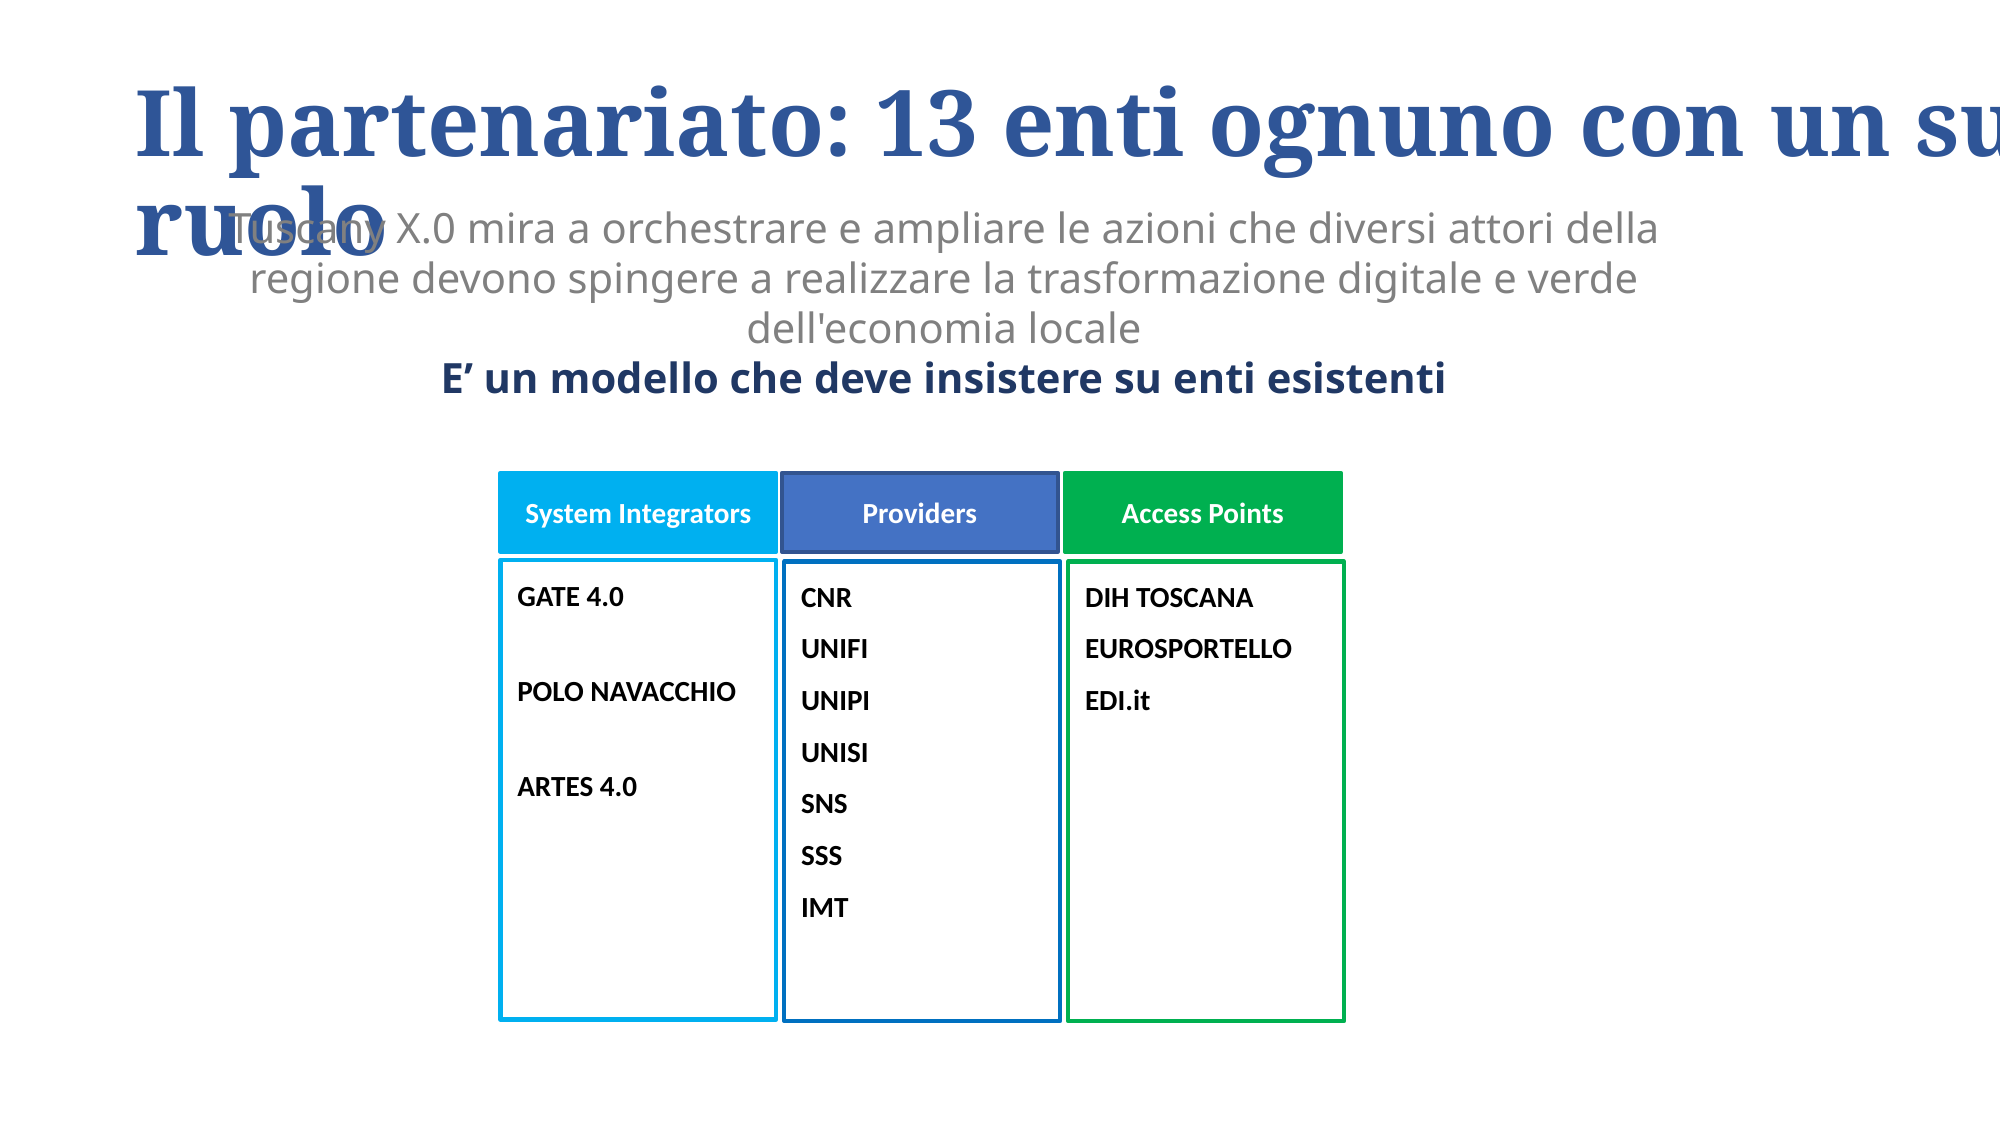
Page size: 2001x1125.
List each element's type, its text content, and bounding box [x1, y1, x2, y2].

text_box ICT [1062, 731, 1066, 782]
text_box DIH TOSCANA EUROSPORTELLO EDI.it [1051, 570, 1349, 724]
text_box System Integrators [498, 471, 778, 554]
text_box [1066, 559, 1346, 570]
text_box CNR UNIFI UNIPI UNISI SNS SSS IMT [767, 570, 1058, 931]
text_box [782, 724, 1062, 1023]
text_box GATE 4.0 POLO NAVACCHIO ARTES 4.0 [483, 570, 767, 810]
text_box [498, 558, 778, 570]
text_box [498, 810, 778, 1022]
text_box [1066, 724, 1346, 1023]
text_box Access Points [1063, 471, 1343, 554]
text_box Tuscany X.0 mira a orchestrare e ampliare le azioni che diversi attori della regione devono spingere a realizzare la trasformazione digitale e verde dell'economia locale E’ un modello che deve insistere su enti esistenti [139, 193, 1748, 410]
text_box Providers [780, 471, 1060, 554]
text_box [782, 559, 1062, 570]
title Il partenariato: 13 enti ognuno con un suo ruolo [120, 69, 2000, 266]
